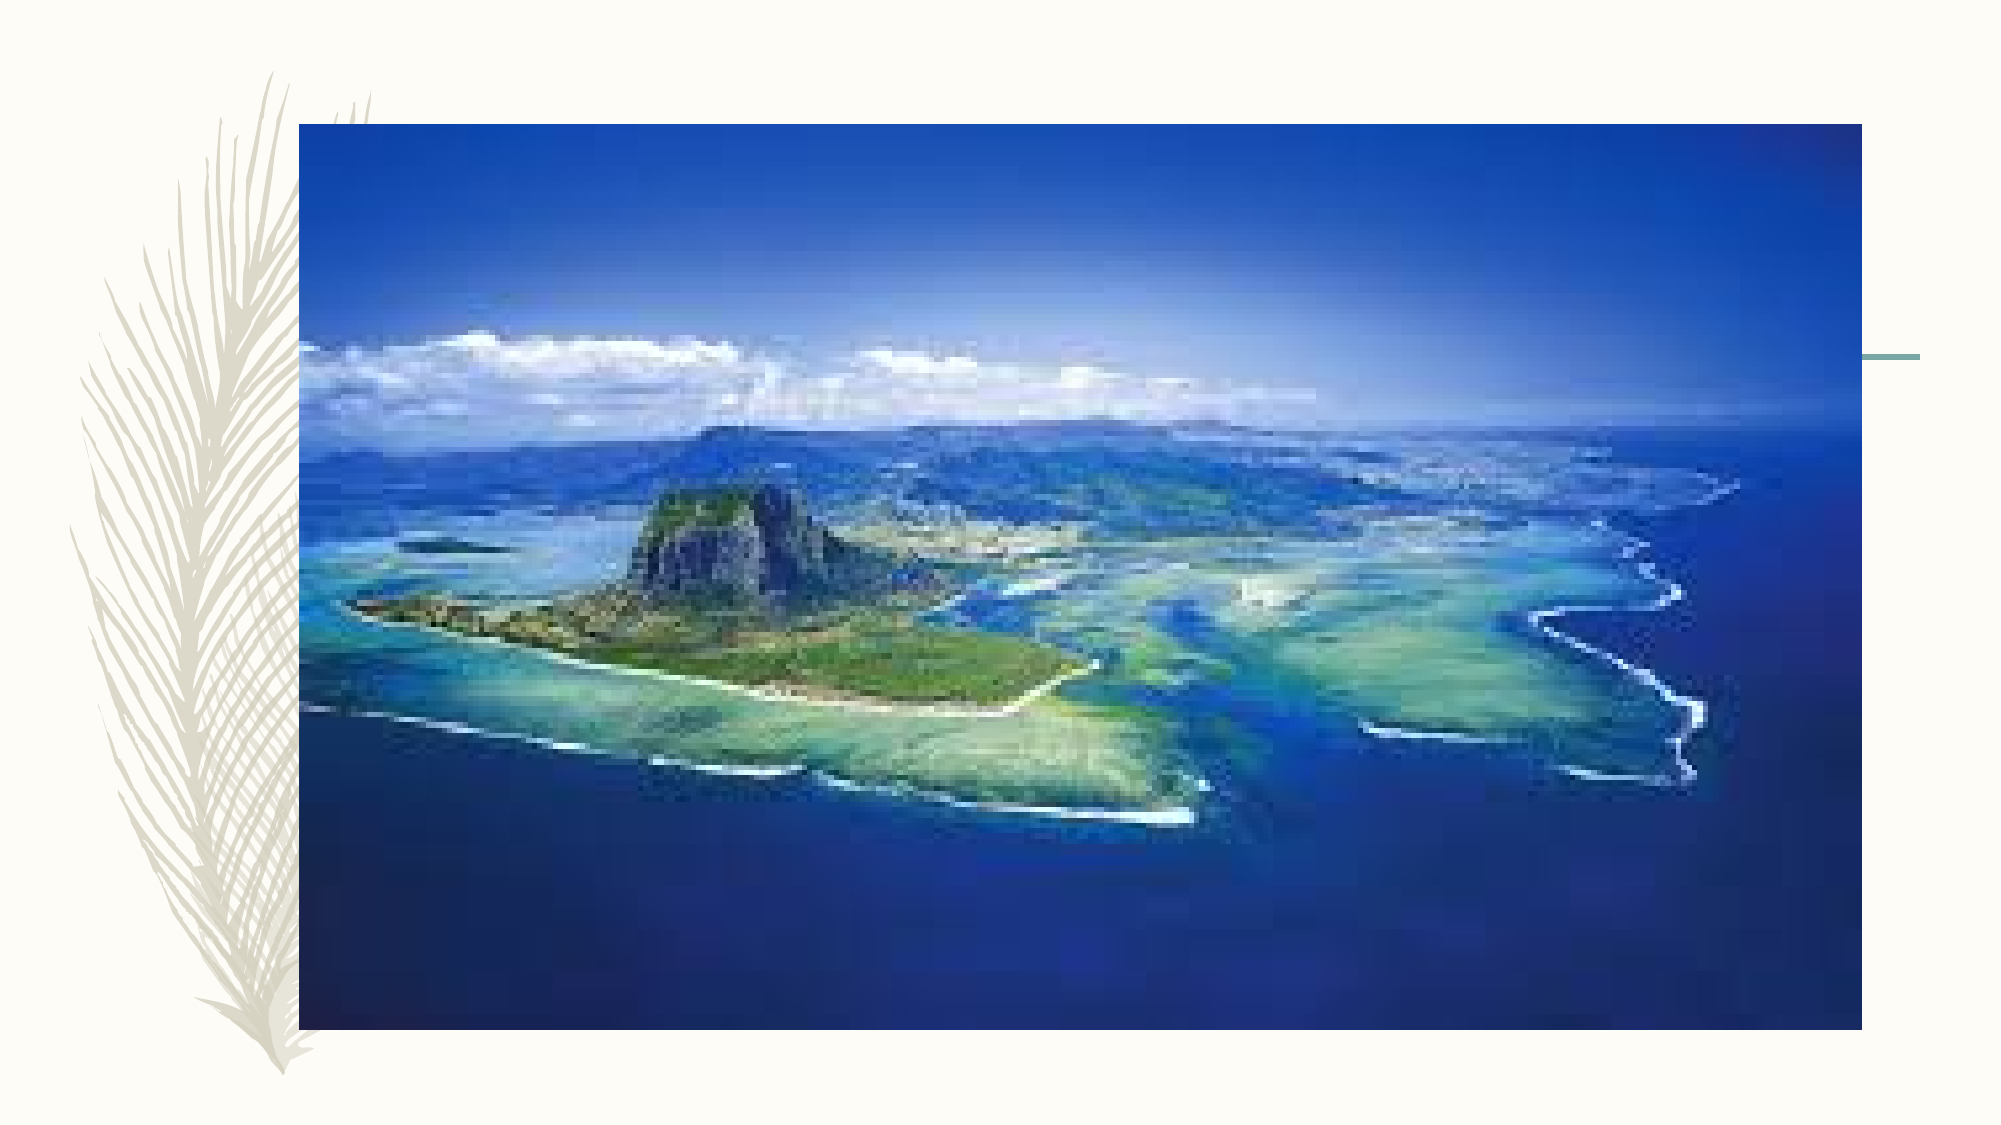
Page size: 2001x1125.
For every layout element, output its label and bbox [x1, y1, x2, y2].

picture [299, 123, 1863, 1031]
